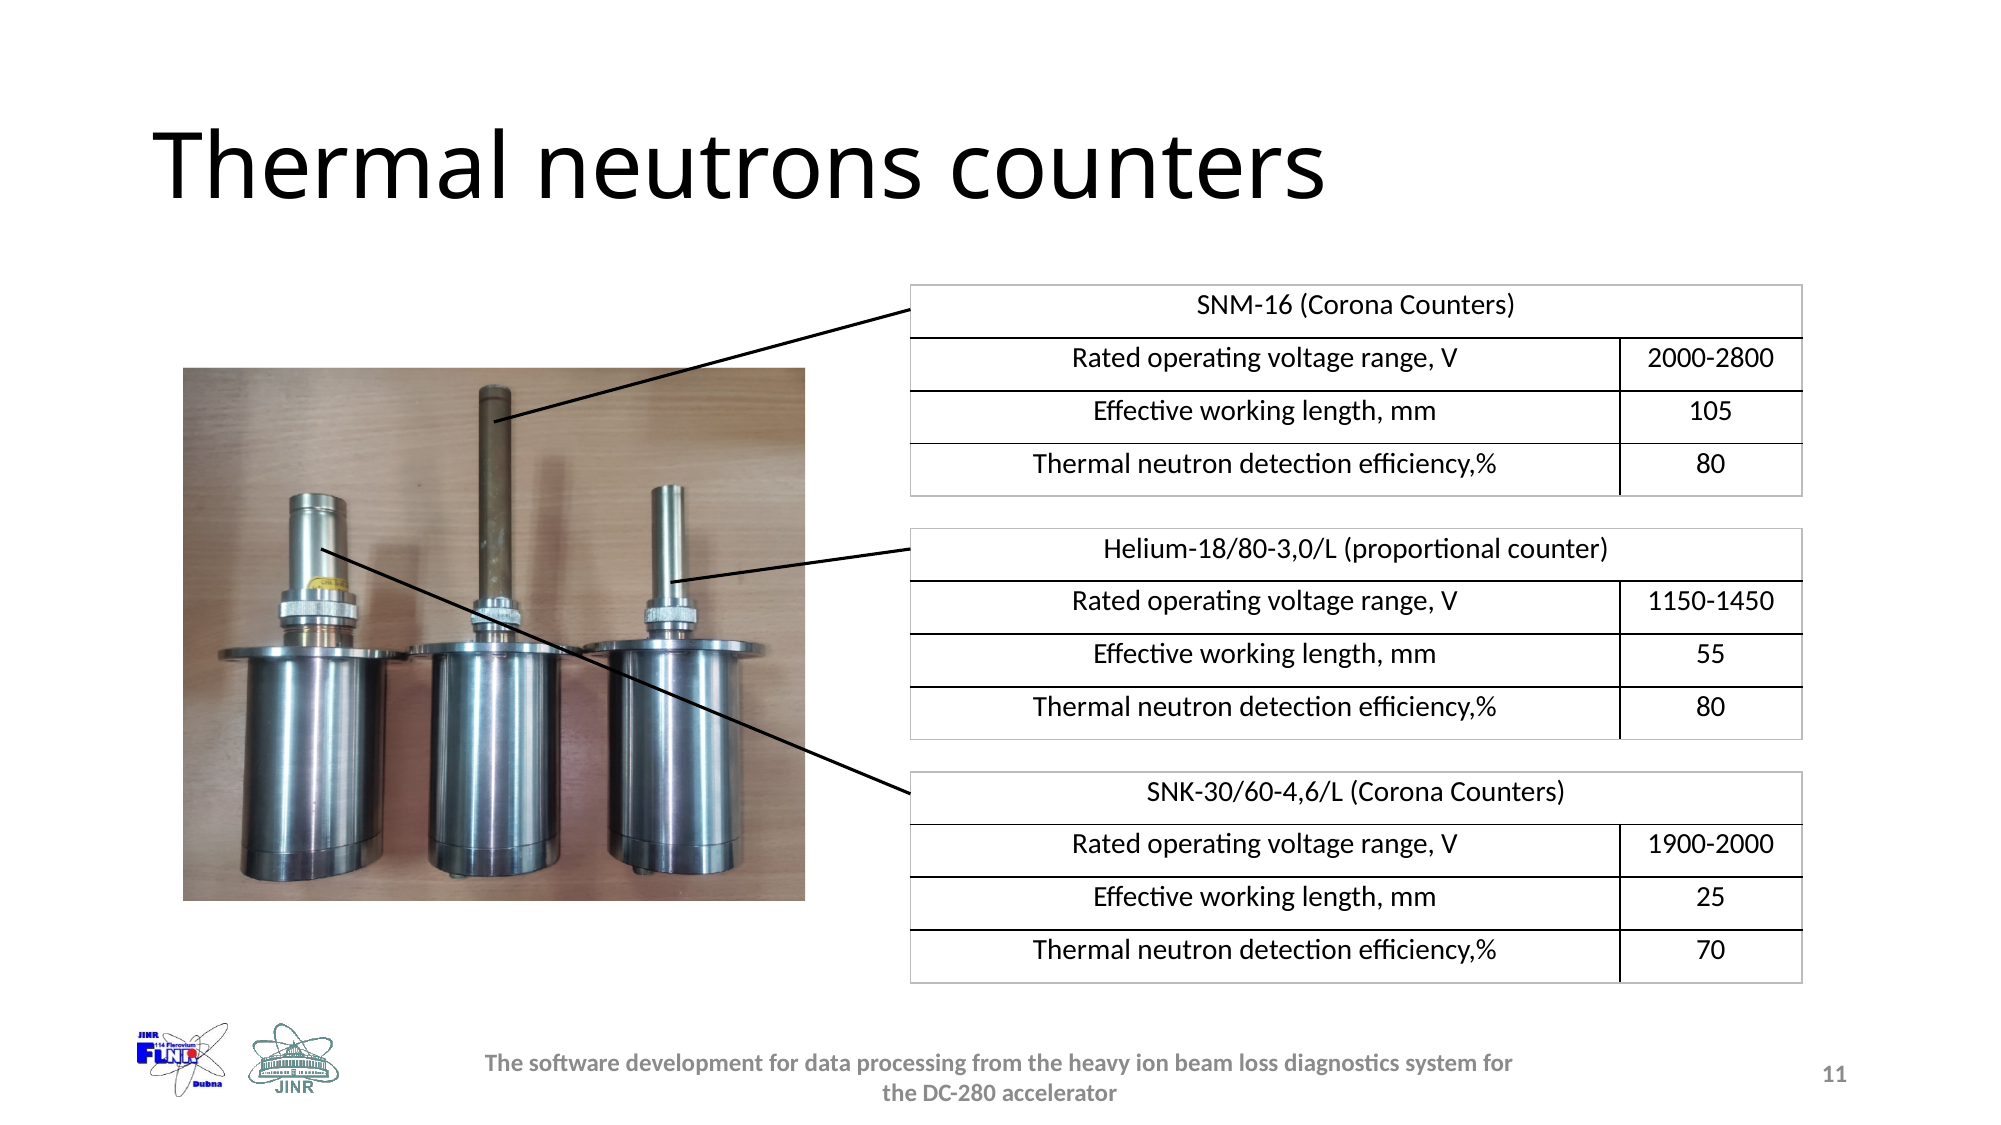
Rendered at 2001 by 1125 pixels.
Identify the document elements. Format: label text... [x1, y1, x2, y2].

footer The software development for data processing from the heavy ion beam loss diagnostics system for the DC-280 accelerator [456, 1061, 1544, 1122]
table_cell Thermal neutron detection efficiency,% [911, 931, 1619, 982]
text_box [670, 548, 911, 583]
picture [183, 322, 806, 946]
title Thermal neutrons counters [137, 59, 1863, 278]
table_cell 2000-2800 [1621, 339, 1801, 390]
table_cell 70 [1621, 931, 1801, 982]
table_cell 55 [1621, 635, 1801, 686]
table_cell Effective working length, mm [911, 635, 1619, 686]
table_cell Thermal neutron detection efficiency,% [911, 688, 1619, 739]
table_cell Rated operating voltage range, V [911, 339, 1619, 390]
table_cell Rated operating voltage range, V [911, 825, 1619, 876]
picture [137, 1023, 228, 1097]
table_header Helium-18/80-3,0/L (proportional counter) [911, 529, 1801, 580]
table_cell 80 [1621, 688, 1801, 739]
table_cell 1150-1450 [1621, 582, 1801, 633]
table_cell 1900-2000 [1621, 825, 1801, 876]
table_cell Effective working length, mm [911, 392, 1619, 443]
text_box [493, 309, 911, 422]
table_cell 105 [1621, 392, 1801, 443]
table_header SNM-16 (Corona Counters) [911, 286, 1801, 337]
slide_number 11 [1412, 1042, 1863, 1103]
table_cell Effective working length, mm [911, 878, 1619, 929]
table_cell 80 [1621, 444, 1801, 495]
picture [248, 1023, 339, 1093]
table_cell 25 [1621, 878, 1801, 929]
table_cell Thermal neutron detection efficiency,% [911, 444, 1619, 495]
table_cell Rated operating voltage range, V [911, 582, 1619, 633]
table_header SNK-30/60-4,6/L (Corona Counters) [911, 773, 1801, 824]
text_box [320, 548, 911, 794]
